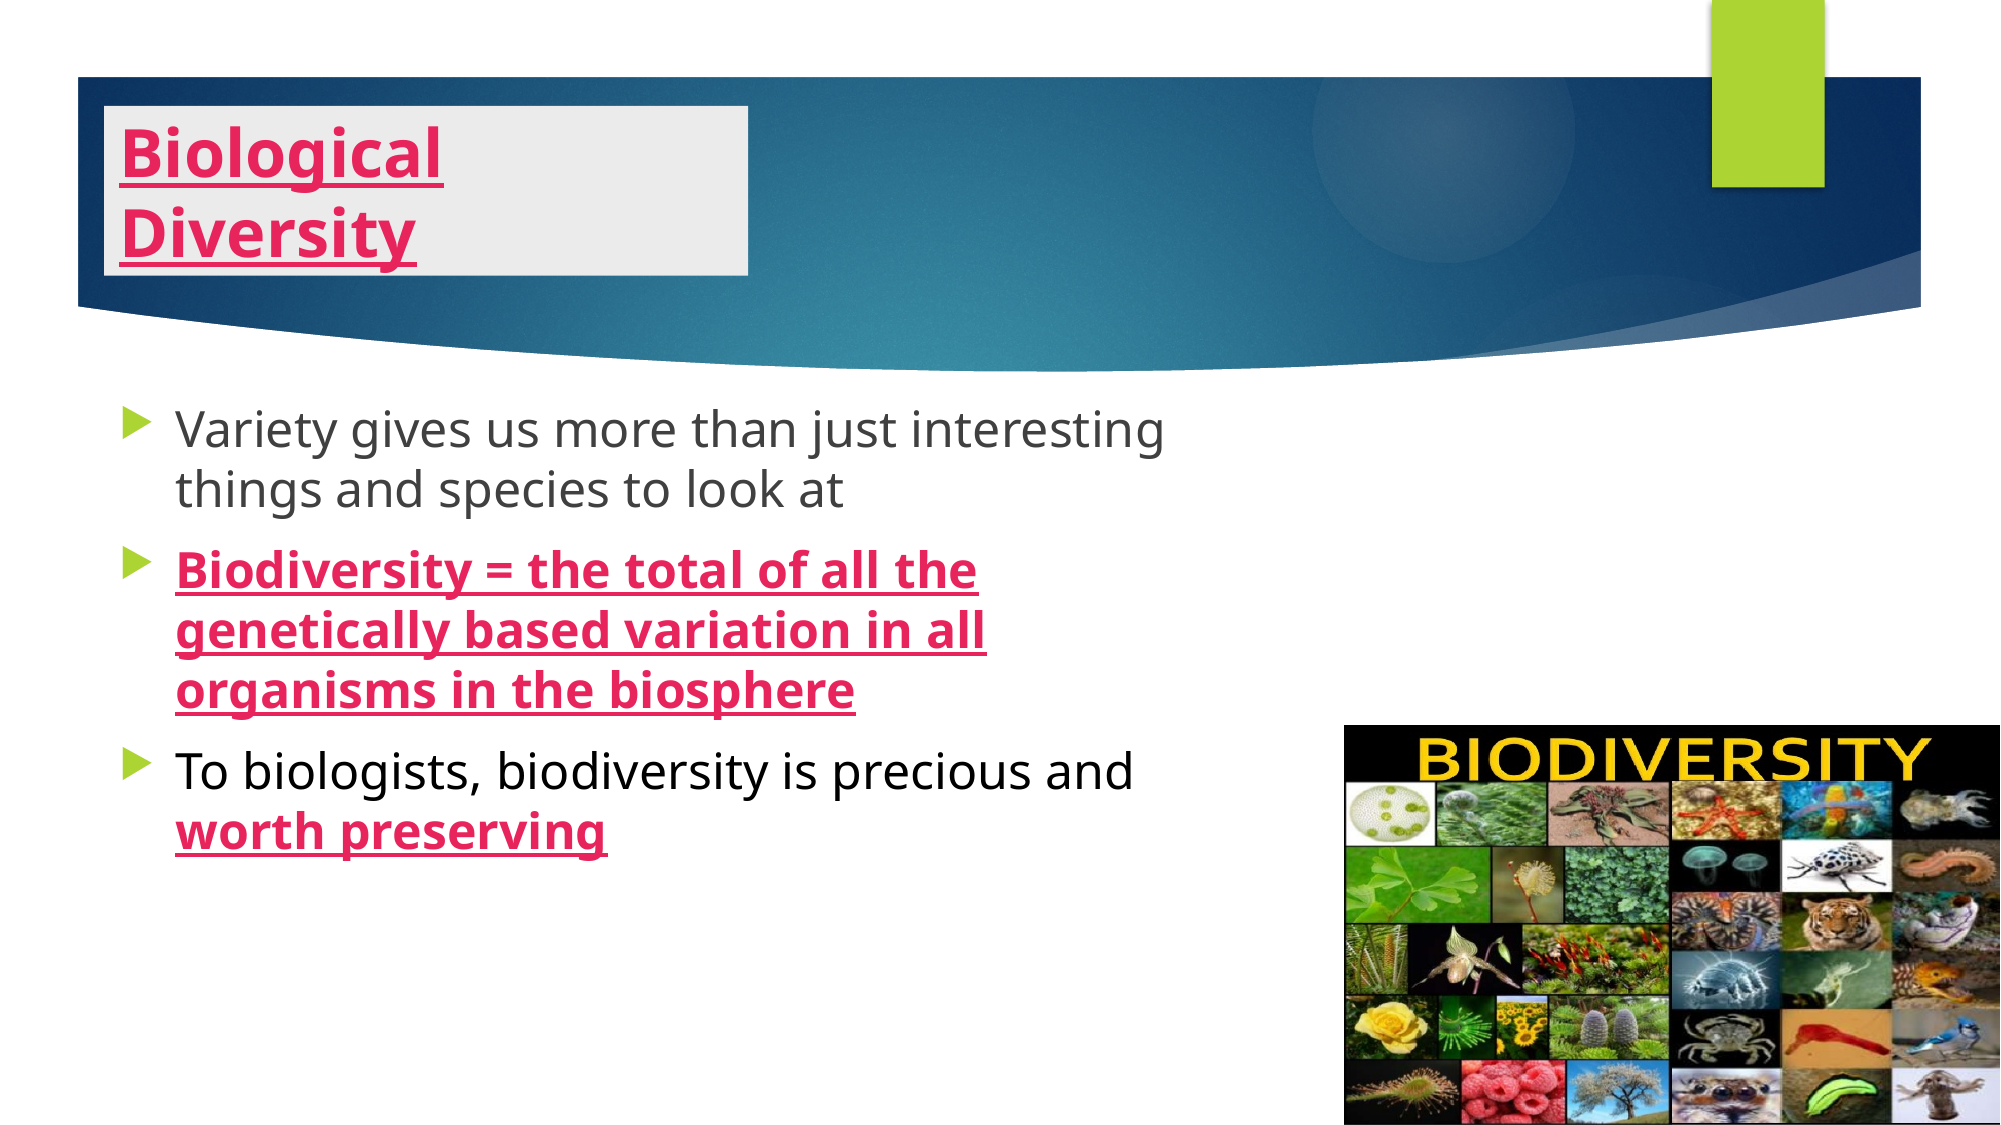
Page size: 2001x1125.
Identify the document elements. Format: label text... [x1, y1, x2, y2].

list Variety gives us more than just interesting things and species to look at Biodiversity = the total of all the genetically based variation in all organisms in the biosphere To biologists, biodiversity is precious and worth preserving [104, 389, 1269, 951]
title Biological Diversity [104, 105, 749, 276]
picture [1344, 725, 2000, 1125]
